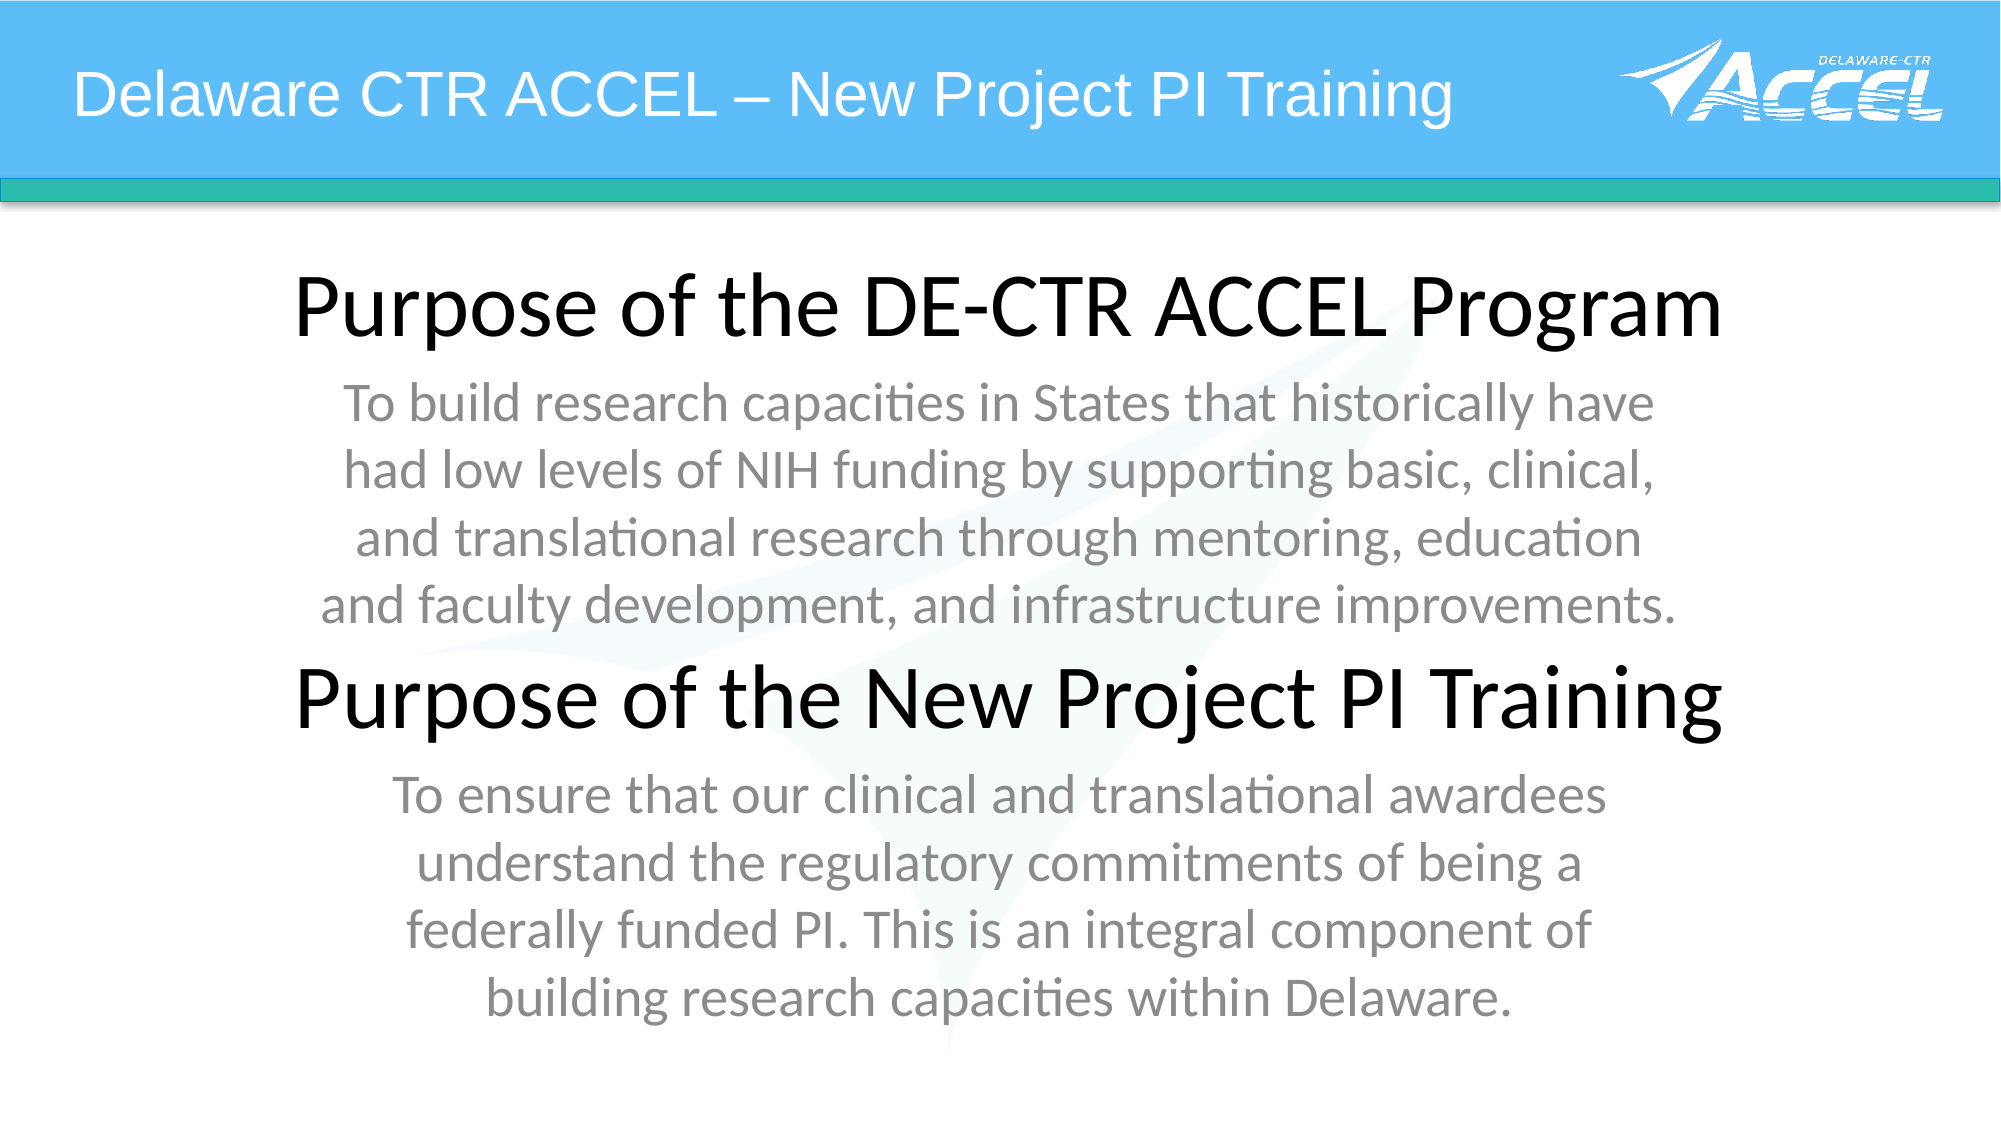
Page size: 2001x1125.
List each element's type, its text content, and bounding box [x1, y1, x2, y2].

list Delaware CTR ACCEL – New Project PI Training [57, 44, 1488, 158]
picture [1613, 37, 1943, 121]
subtitle To build research capacities in States that historically have had low levels of NIH funding by supporting basic, clinical, and translational research through mentoring, education and faculty development, and infrastructure improvements. [300, 358, 1700, 629]
title Purpose of the DE-CTR ACCEL Program [150, 237, 1850, 479]
text_box To ensure that our clinical and translational awardees understand the regulatory commitments of being a federally funded PI. This is an integral component of building research capacities within Delaware. [300, 749, 1700, 1038]
text_box Purpose of the New Project PI Training [150, 629, 1850, 871]
